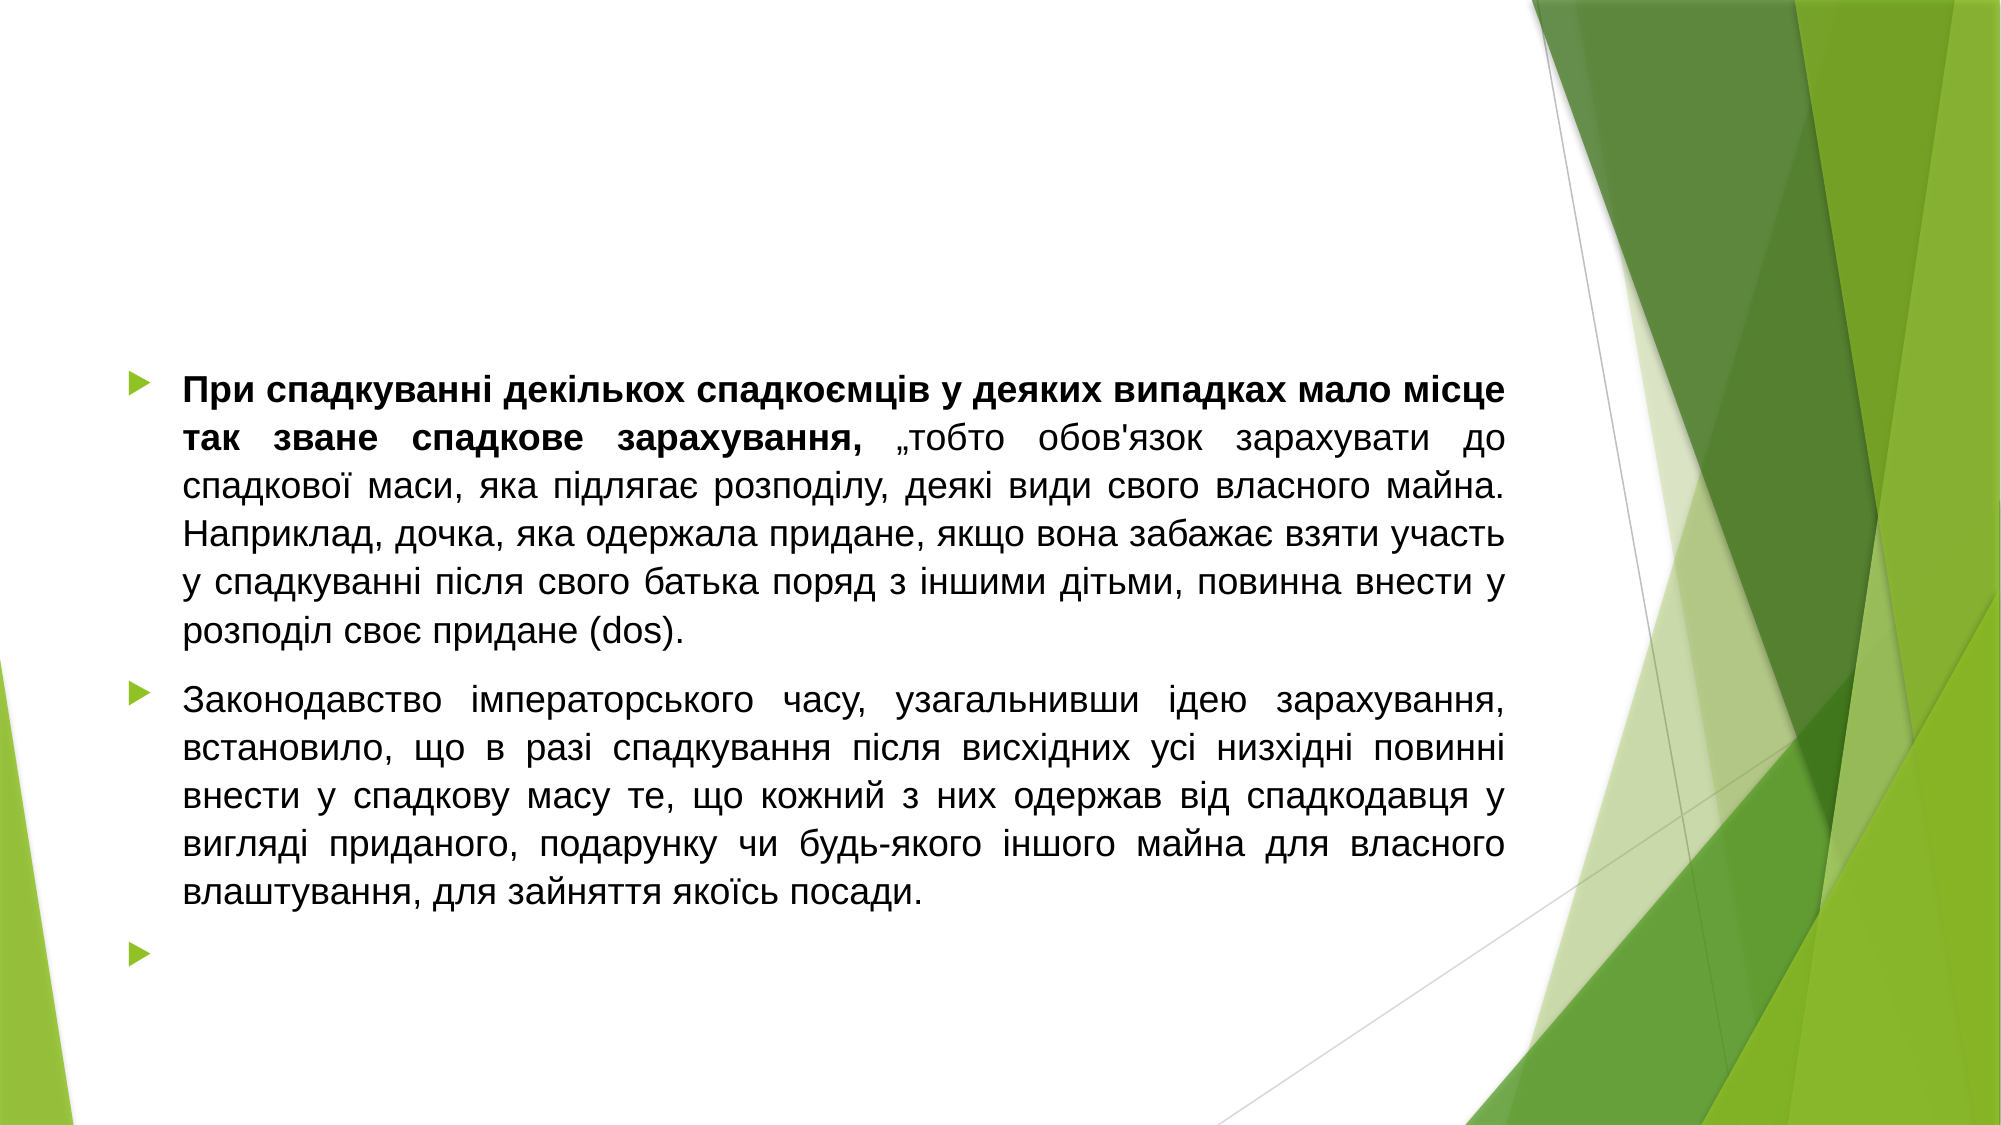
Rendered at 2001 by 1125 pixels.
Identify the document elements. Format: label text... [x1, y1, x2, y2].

list При спадкуванні декількох спадкоємців у деяких випадках мало місце так зване спадкове зарахування, „тобто обов'язок зарахувати до спадкової маси, яка підлягає розподілу, деякі види свого власного майна. Наприклад, дочка, яка одержала придане, якщо вона забажає взяти участь у спадкуванні після свого батька поряд з іншими дітьми, повинна внести у розподіл своє придане (dos). Законодавство імператорського часу, узагальнивши ідею зарахування, встановило, що в разі спадкування після висхідних усі низхідні повинні внести у спадкову масу те, що кожний з них одержав від спадкодавця у вигляді прида­ного, подарунку чи будь-якого іншого майна для власного влаштування, для зайняття якоїсь посади. [111, 354, 1522, 992]
